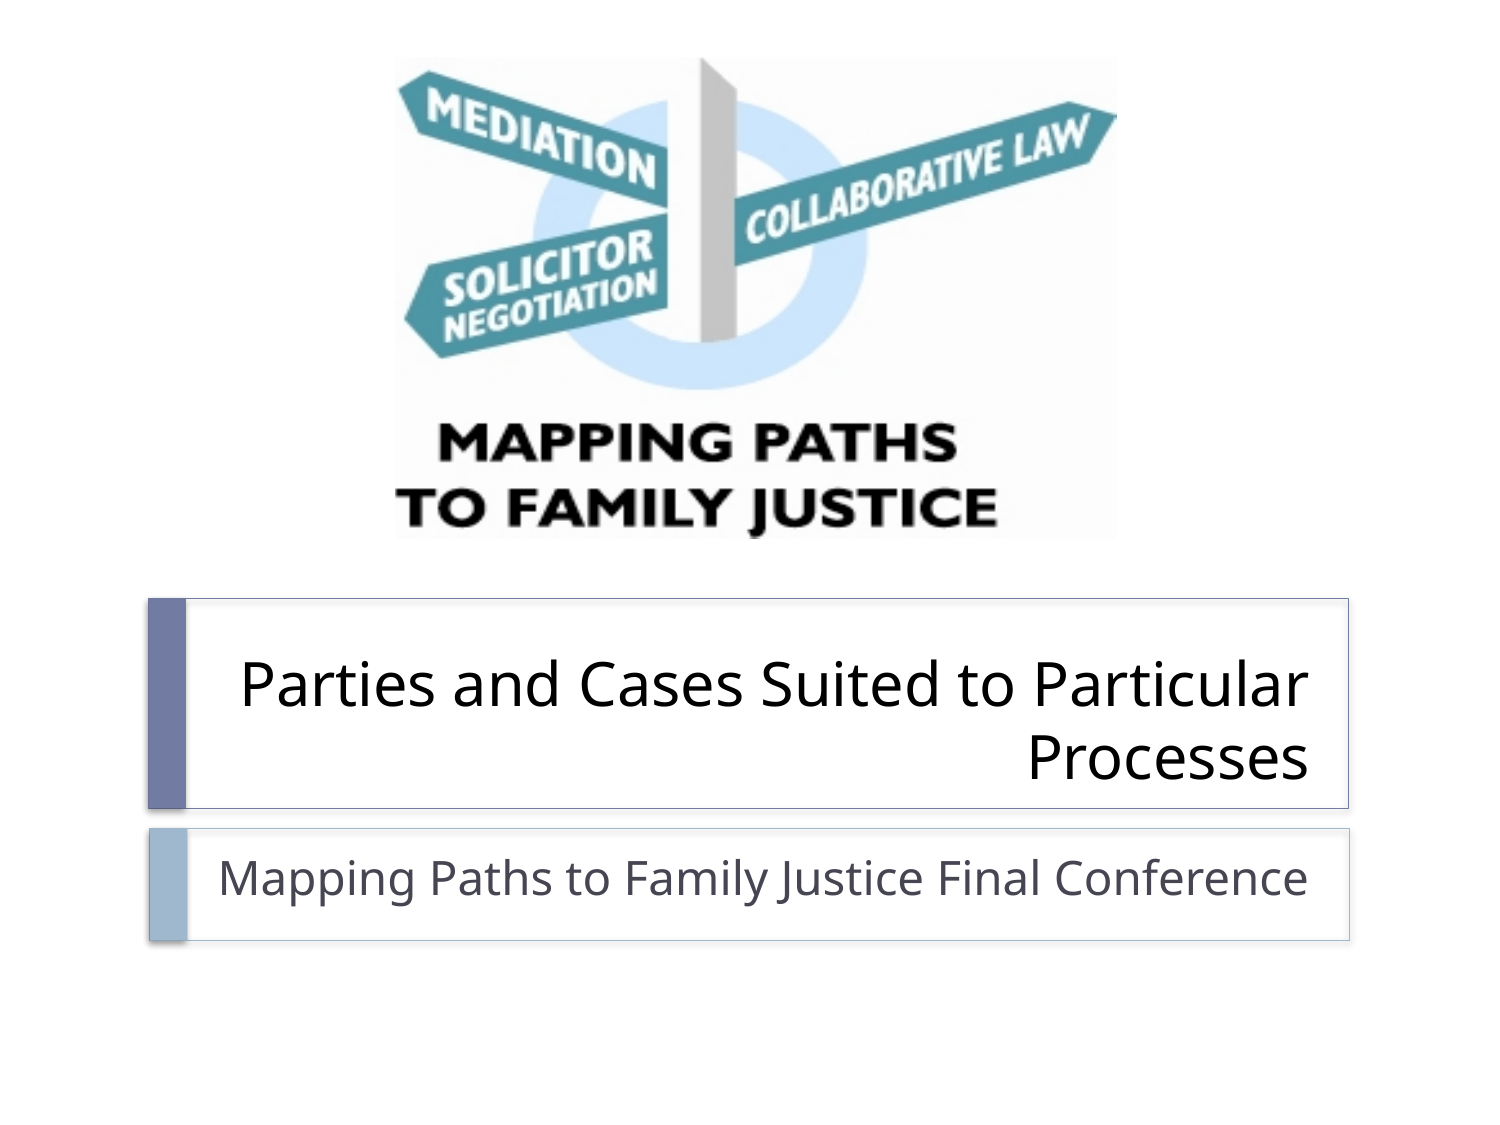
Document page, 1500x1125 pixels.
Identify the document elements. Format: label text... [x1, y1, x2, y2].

subtitle Mapping Paths to Family Justice Final Conference [200, 840, 1325, 929]
picture [395, 57, 1117, 539]
title Parties and Cases Suited to Particular Processes [200, 637, 1325, 800]
